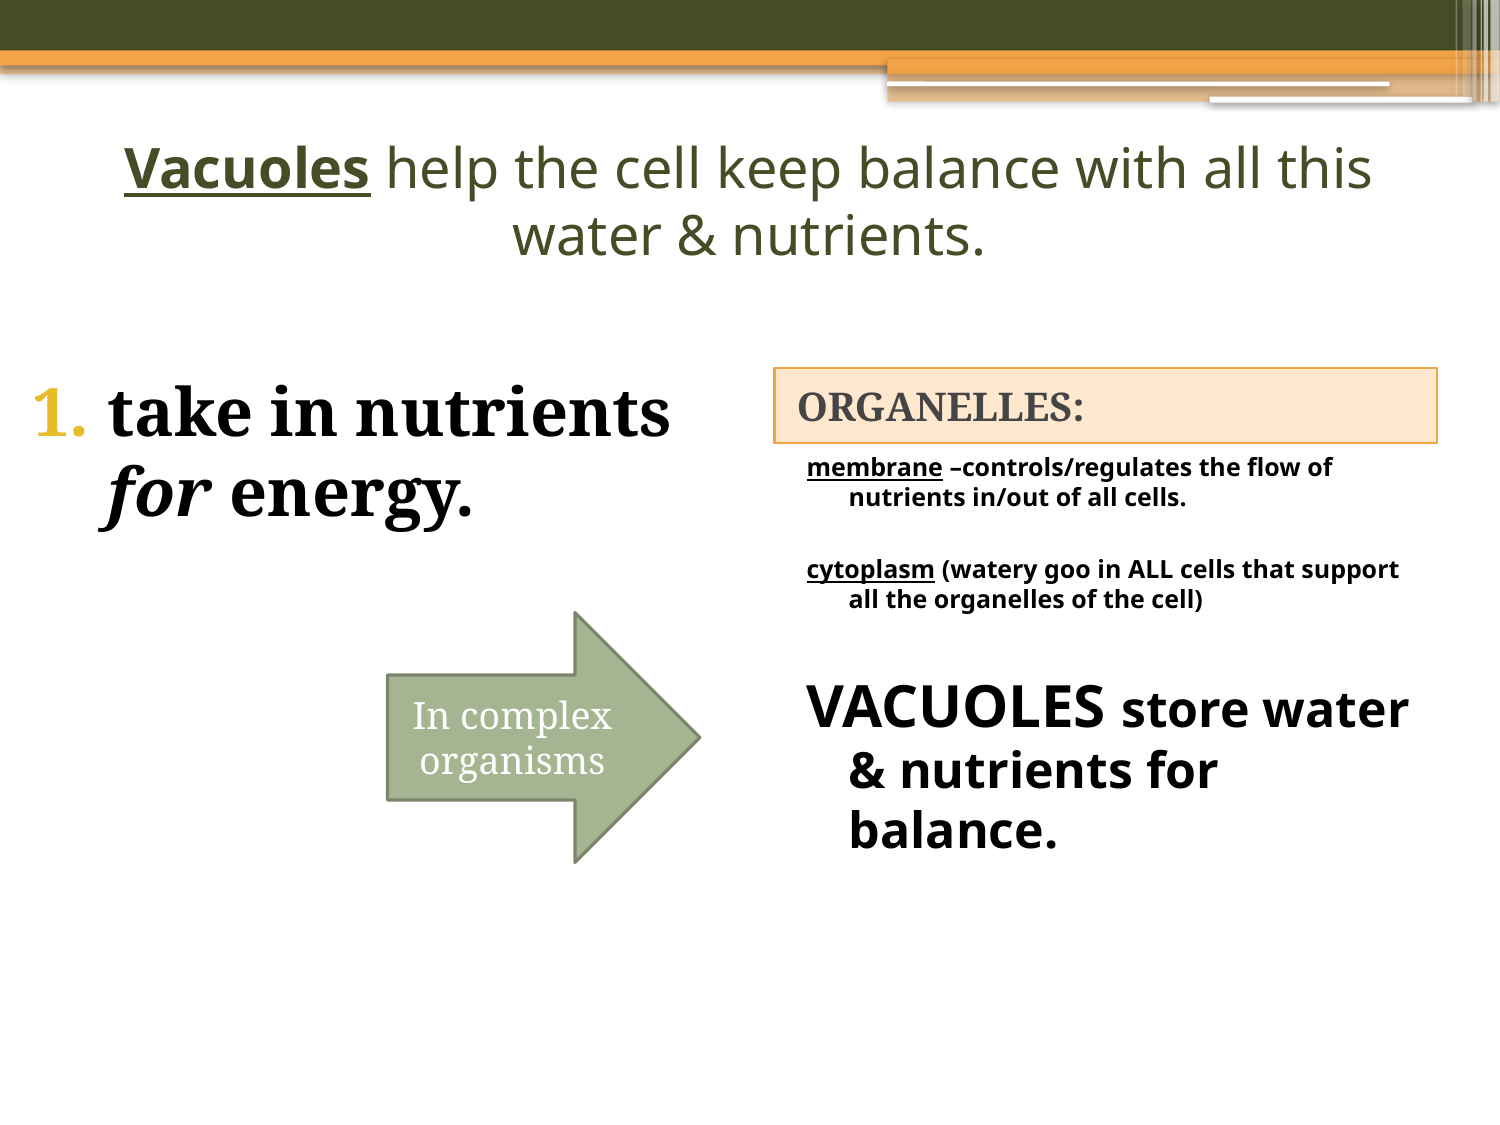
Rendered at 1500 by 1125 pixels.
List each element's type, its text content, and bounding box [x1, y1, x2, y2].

list take in nutrients for energy. [0, 362, 726, 1082]
text_box In complex organisms [385, 611, 702, 864]
list ORGANELLES: [773, 367, 1438, 444]
title Vacuoles help the cell keep balance with all this water & nutrients. [62, 125, 1438, 275]
list membrane –controls/regulates the flow of nutrients in/out of all cells. cytoplasm (watery goo in ALL cells that support all the organelles of the cell) VACUOLES store water & nutrients for balance. [773, 444, 1437, 1082]
